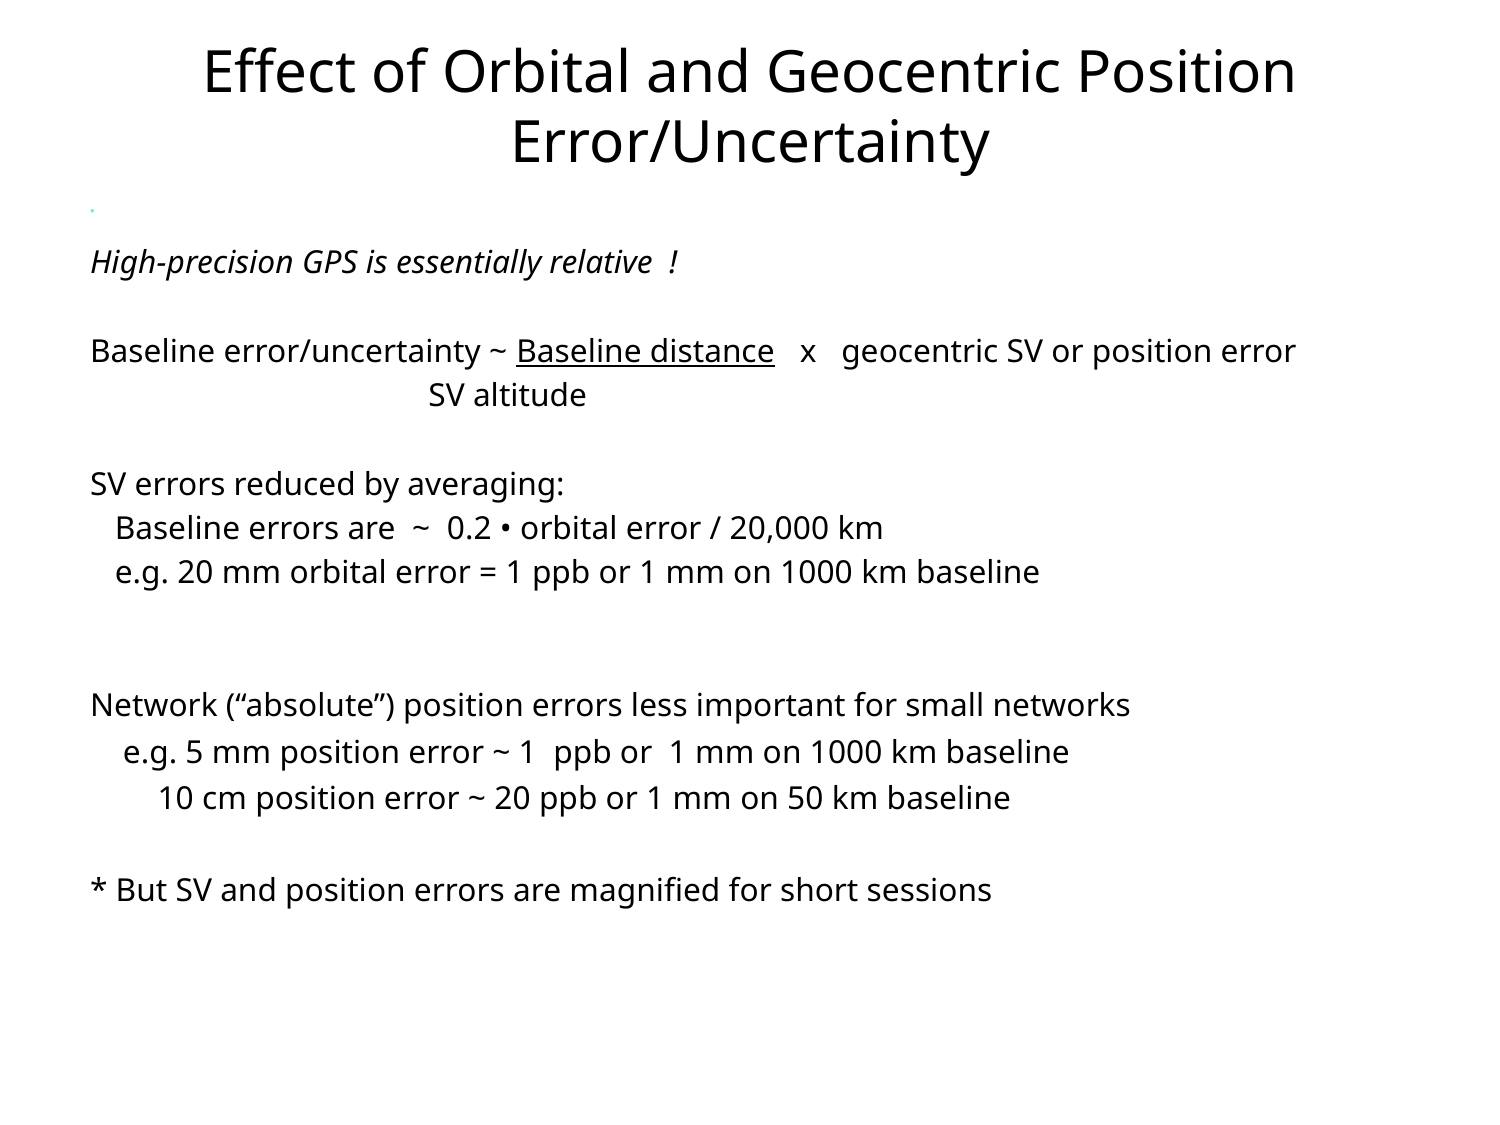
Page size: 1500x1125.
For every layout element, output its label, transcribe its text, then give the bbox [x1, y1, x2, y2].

title Effect of Orbital and Geocentric Position Error/Uncertainty [75, 45, 1425, 195]
list High-precision GPS is essentially relative ! Baseline error/uncertainty ~ Baseline distance x geocentric SV or position error SV altitude SV errors reduced by averaging: Baseline errors are ~ 0.2 • orbital error / 20,000 km e.g. 20 mm orbital error = 1 ppb or 1 mm on 1000 km baseline Network (“absolute”) position errors less important for small networks e.g. 5 mm position error ~ 1 ppb or 1 mm on 1000 km baseline 10 cm position error ~ 20 ppb or 1 mm on 50 km baseline * But SV and position errors are magnified for short sessions [75, 195, 1425, 1005]
